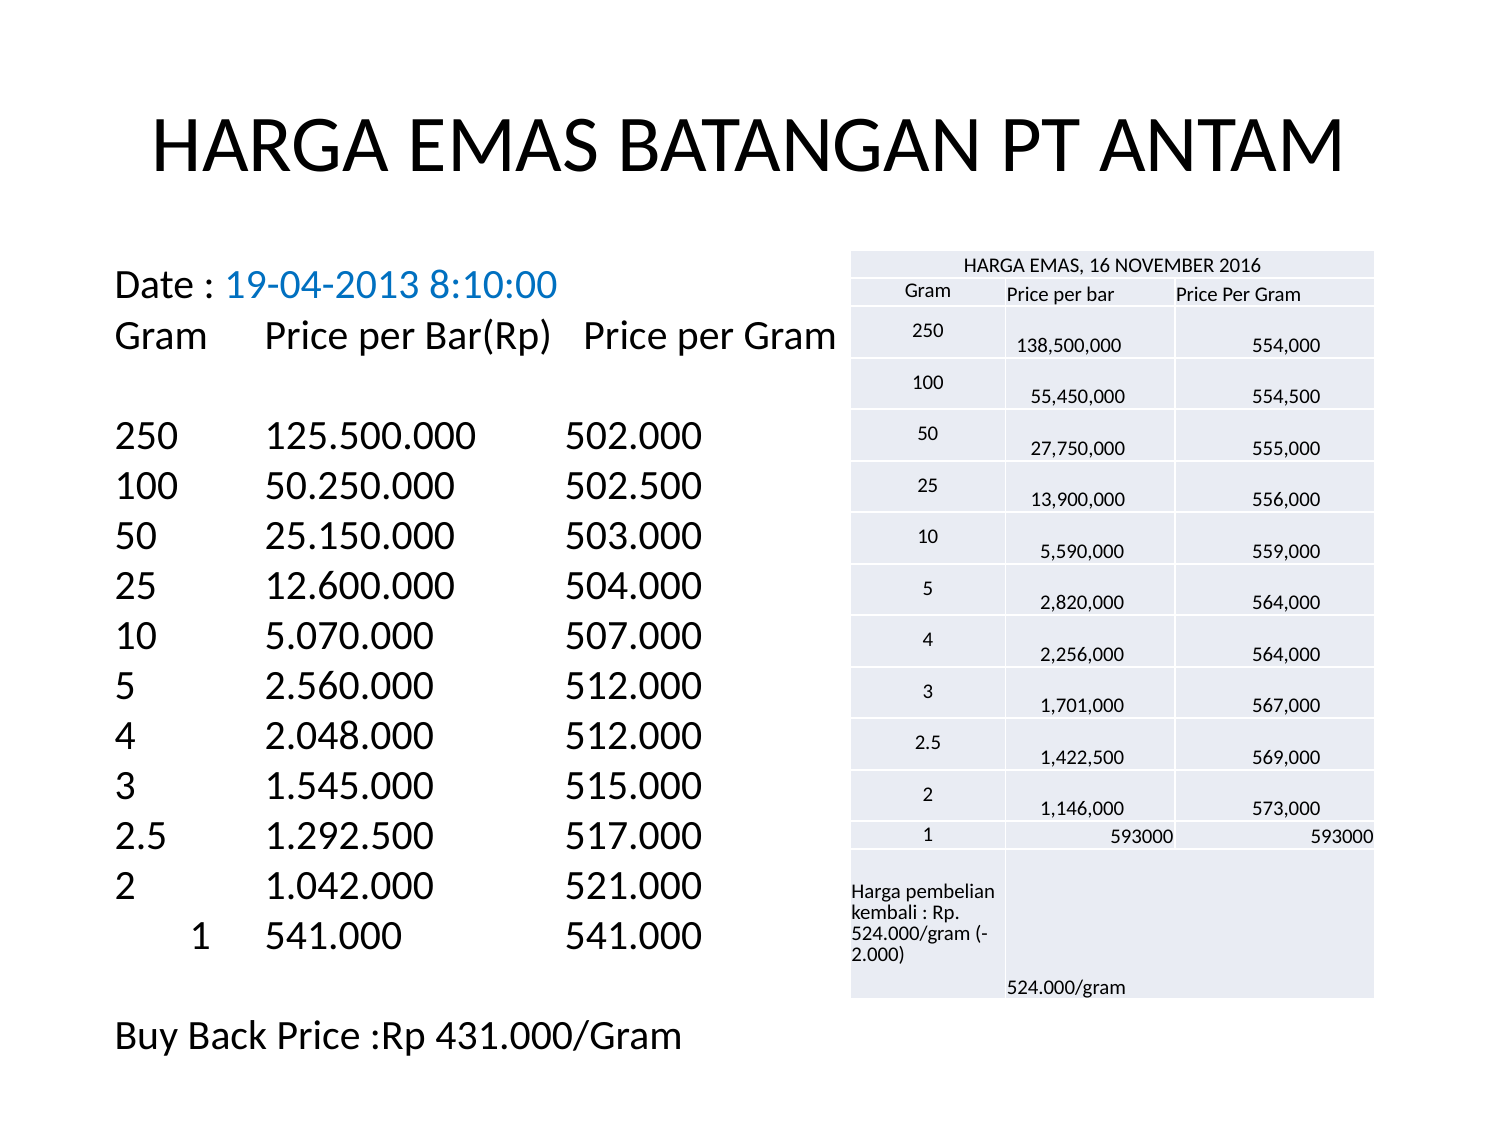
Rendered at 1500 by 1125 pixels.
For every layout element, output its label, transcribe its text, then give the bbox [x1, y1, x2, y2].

table_cell 564,000 [1176, 565, 1374, 614]
table_cell Gram [851, 279, 1005, 305]
table_cell 2 [851, 771, 1005, 820]
table_cell 524.000/gram [1006, 850, 1374, 998]
table_cell 4 [851, 616, 1005, 666]
table_cell 5 [851, 565, 1005, 614]
table_cell 567,000 [1176, 668, 1374, 717]
table_cell 100 [851, 359, 1005, 408]
table_cell 2,256,000 [1006, 616, 1174, 666]
title HARGA EMAS BATANGAN PT ANTAM [75, 45, 1425, 233]
table_cell 5,590,000 [1006, 513, 1174, 563]
table_cell 10 [851, 513, 1005, 563]
table_cell 593000 [1176, 822, 1374, 848]
table_cell 1,146,000 [1006, 771, 1174, 820]
table_header HARGA EMAS, 16 NOVEMBER 2016 [851, 251, 1374, 277]
table_cell 573,000 [1176, 771, 1374, 820]
table_cell 55,450,000 [1006, 359, 1174, 408]
text_box Date : 19-04-2013 8:10:00 Gram Price per Bar(Rp) Price per Gram 250 125.500.000 502.000 100 50.250.000 502.500 50 25.150.000 503.000 25 12.600.000 504.000 10 5.070.000 507.000 5 2.560.000 512.000 4 2.048.000 512.000 3 1.545.000 515.000 2.5 1.292.500 517.000 2 1.042.000 521.000 541.000 541.000 Buy Back Price :Rp 431.000/Gram [99, 249, 856, 1116]
table_cell 569,000 [1176, 719, 1374, 769]
table_cell 1 [851, 822, 1005, 848]
table_cell 13,900,000 [1006, 462, 1174, 511]
table_cell 1,422,500 [1006, 719, 1174, 769]
table_cell 3 [851, 668, 1005, 717]
table_cell 554,000 [1176, 307, 1374, 357]
table_cell 2,820,000 [1006, 565, 1174, 614]
table_cell 27,750,000 [1006, 410, 1174, 460]
table_cell 556,000 [1176, 462, 1374, 511]
table_cell 250 [851, 307, 1005, 357]
table_cell 593000 [1006, 822, 1174, 848]
table_cell 564,000 [1176, 616, 1374, 666]
table_cell Harga pembelian kembali : Rp. 524.000/gram (-2.000) [851, 850, 1005, 998]
table_cell 555,000 [1176, 410, 1374, 460]
table_cell Price Per Gram [1176, 279, 1374, 305]
table_cell 25 [851, 462, 1005, 511]
table_cell 50 [851, 410, 1005, 460]
table_cell 2.5 [851, 719, 1005, 769]
table_cell 138,500,000 [1006, 307, 1174, 357]
table_cell 1,701,000 [1006, 668, 1174, 717]
table_cell Price per bar [1006, 279, 1174, 305]
table_cell 559,000 [1176, 513, 1374, 563]
table_cell 554,500 [1176, 359, 1374, 408]
